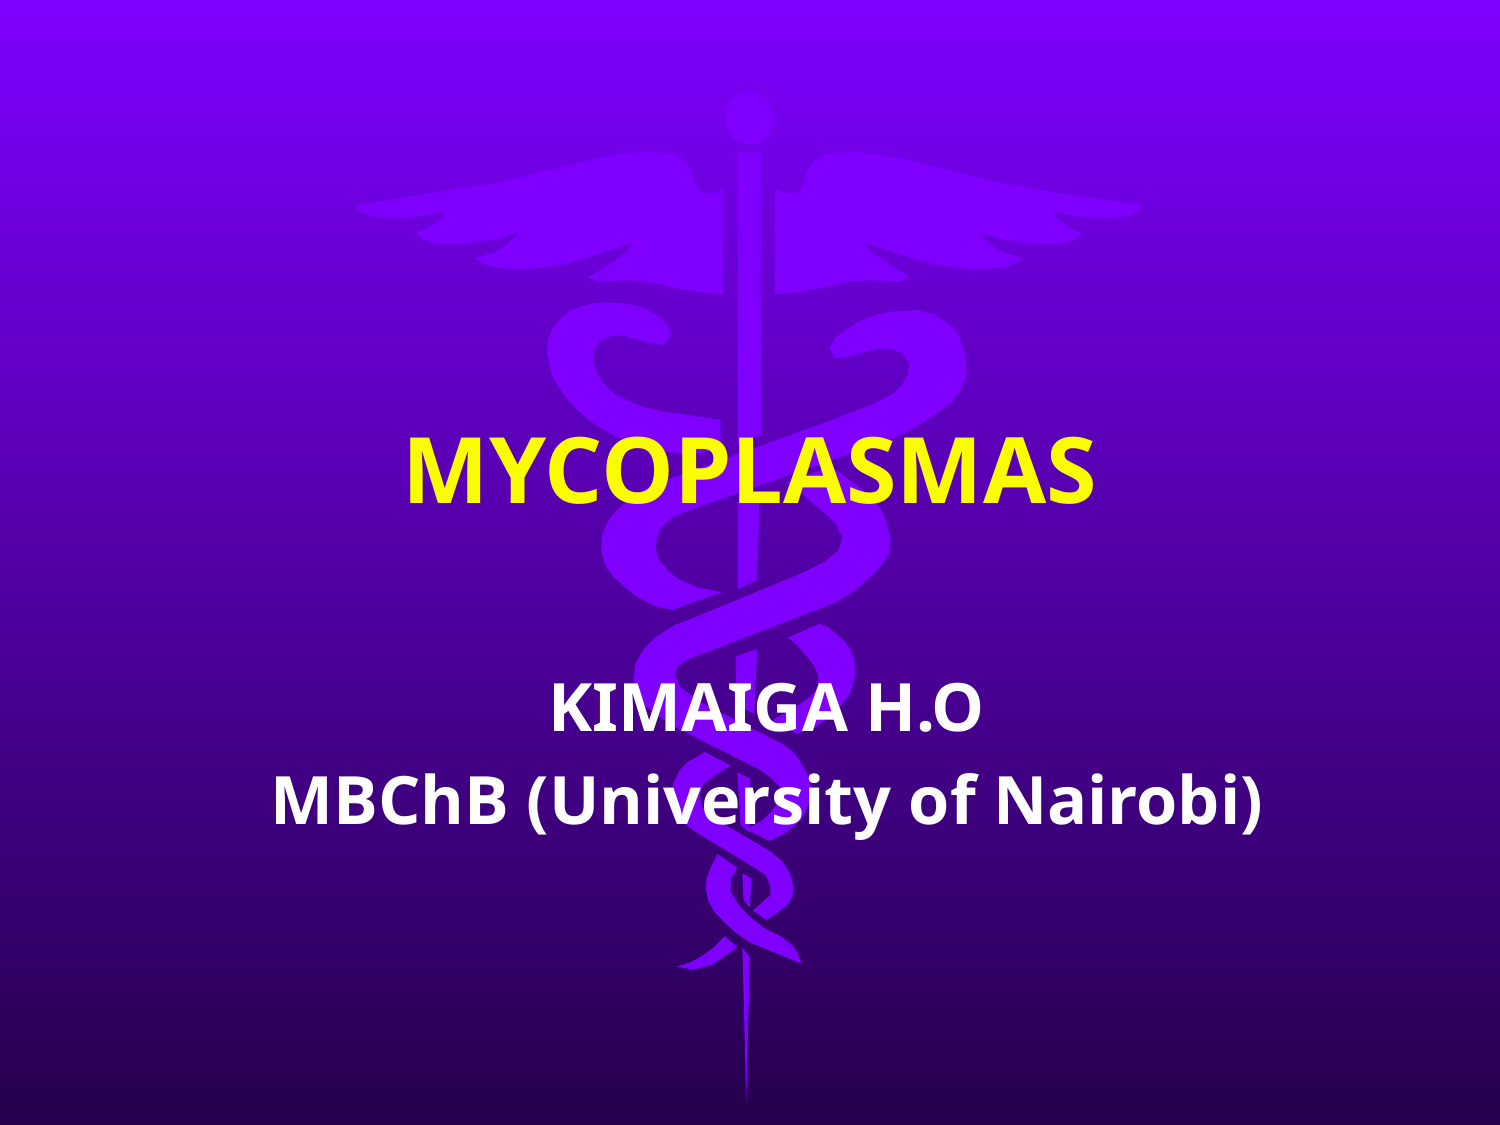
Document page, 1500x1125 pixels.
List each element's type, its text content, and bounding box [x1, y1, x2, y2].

subtitle KIMAIGA H.O MBChB (University of Nairobi) [242, 656, 1293, 945]
title MYCOPLASMAS [112, 373, 1388, 561]
